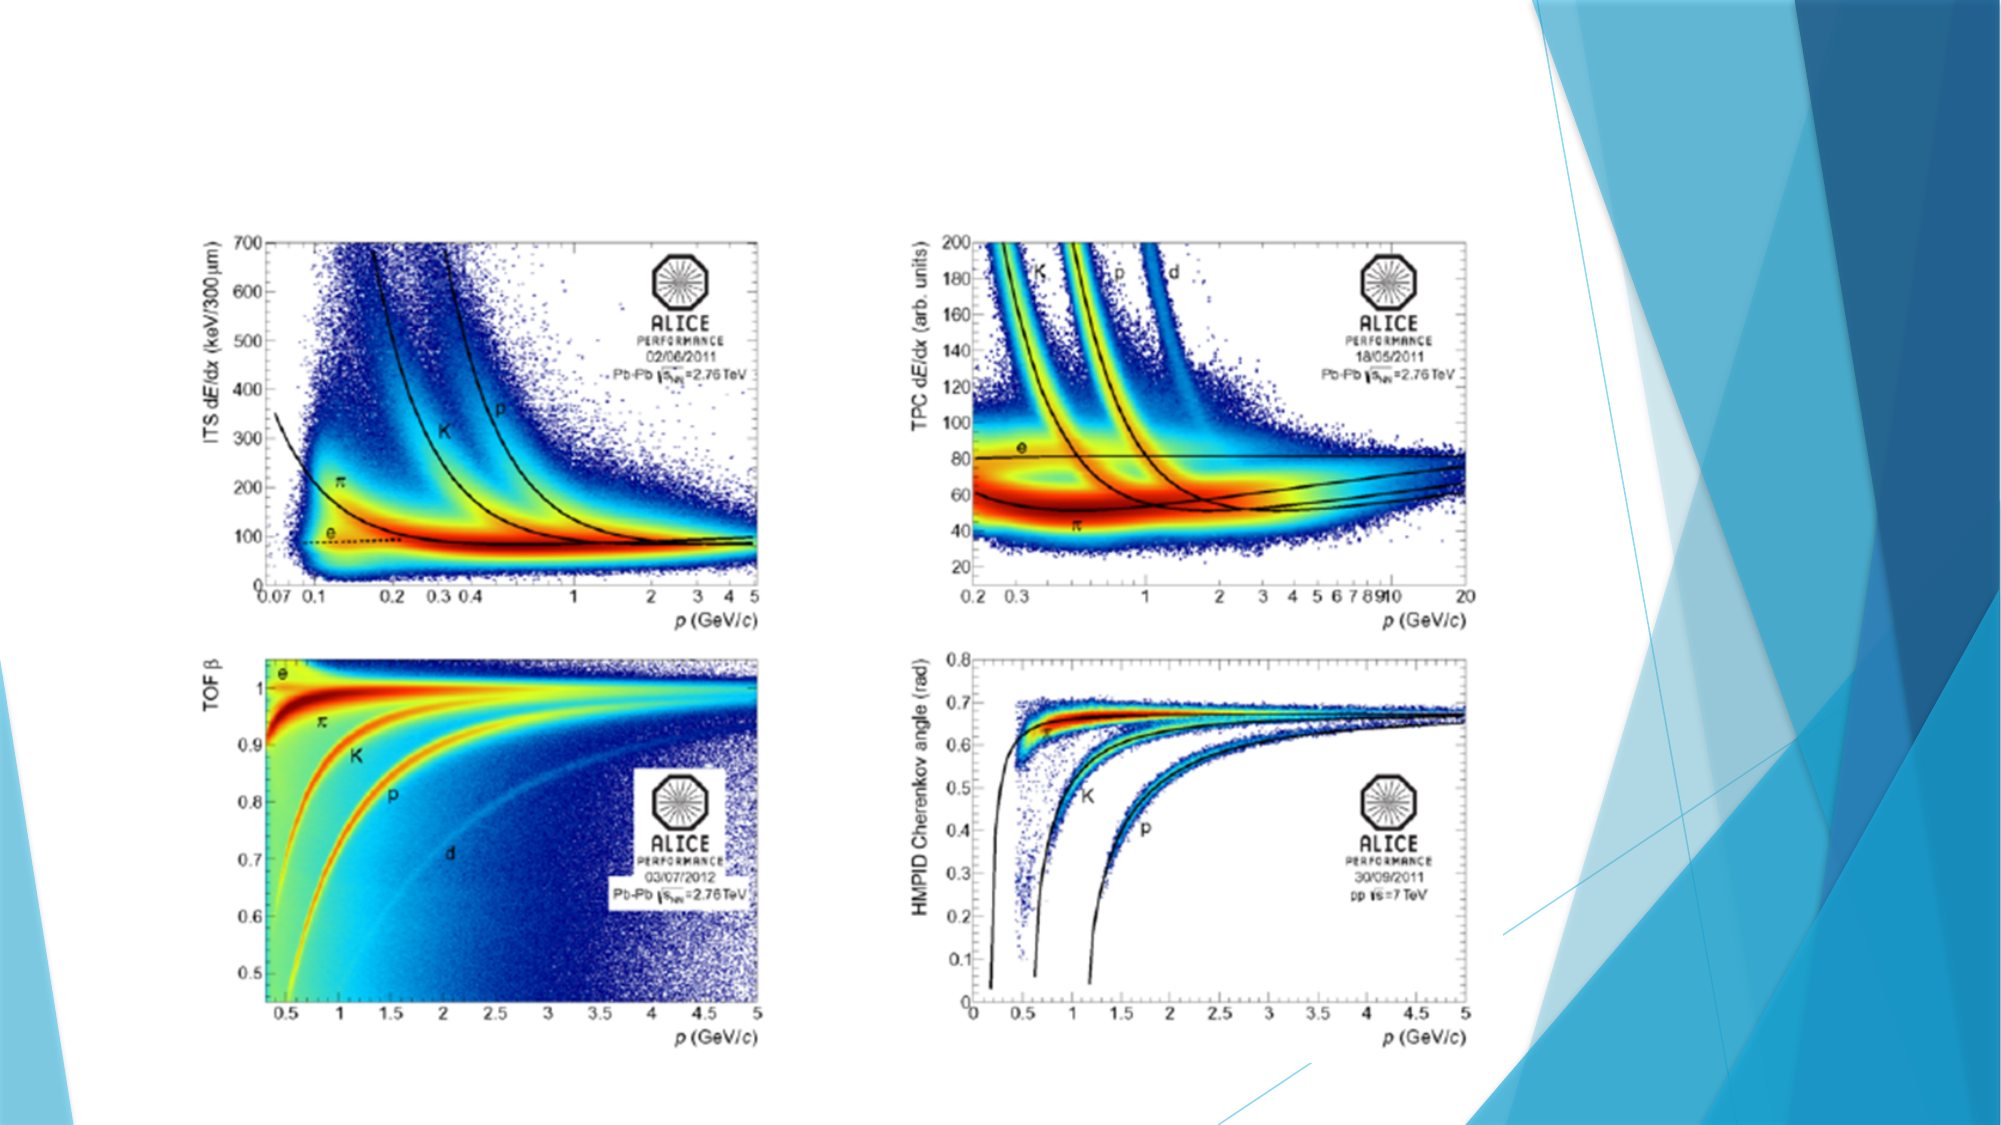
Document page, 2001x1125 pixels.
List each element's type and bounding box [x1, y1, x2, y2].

picture [167, 204, 1503, 1063]
